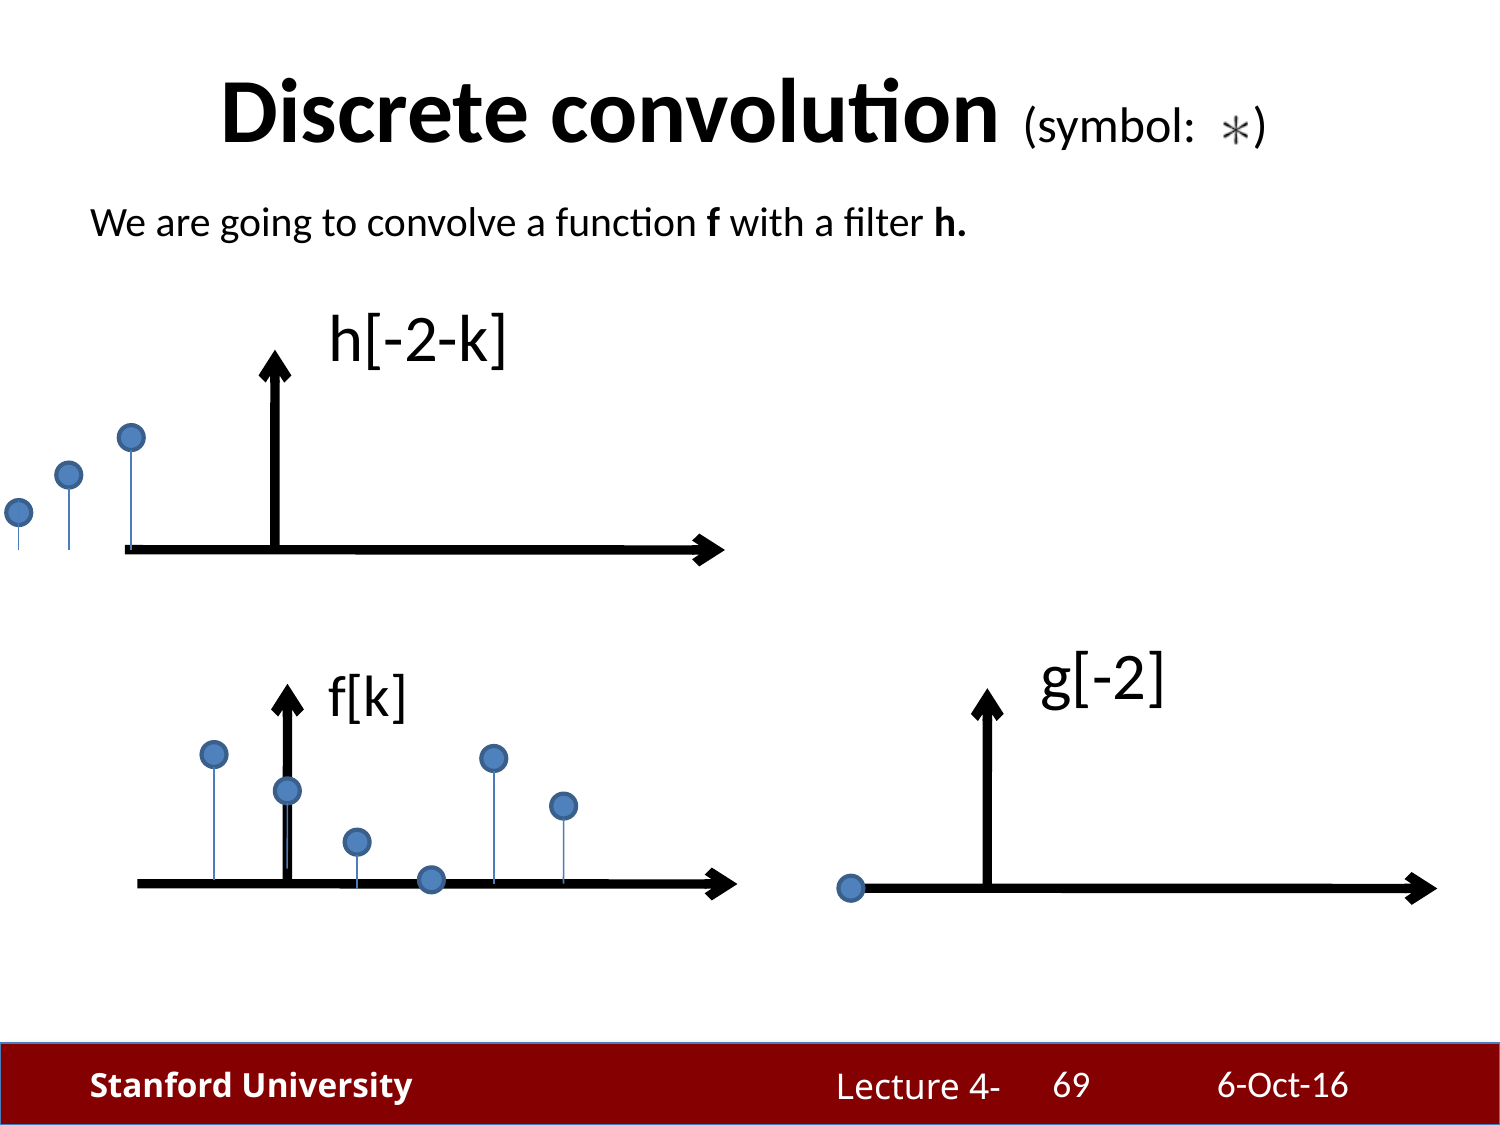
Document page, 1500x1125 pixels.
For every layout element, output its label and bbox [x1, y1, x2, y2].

slide_number [1037, 1052, 1463, 1113]
picture [1212, 87, 1248, 181]
title [75, 12, 1425, 187]
text_box [5, 187, 1438, 930]
